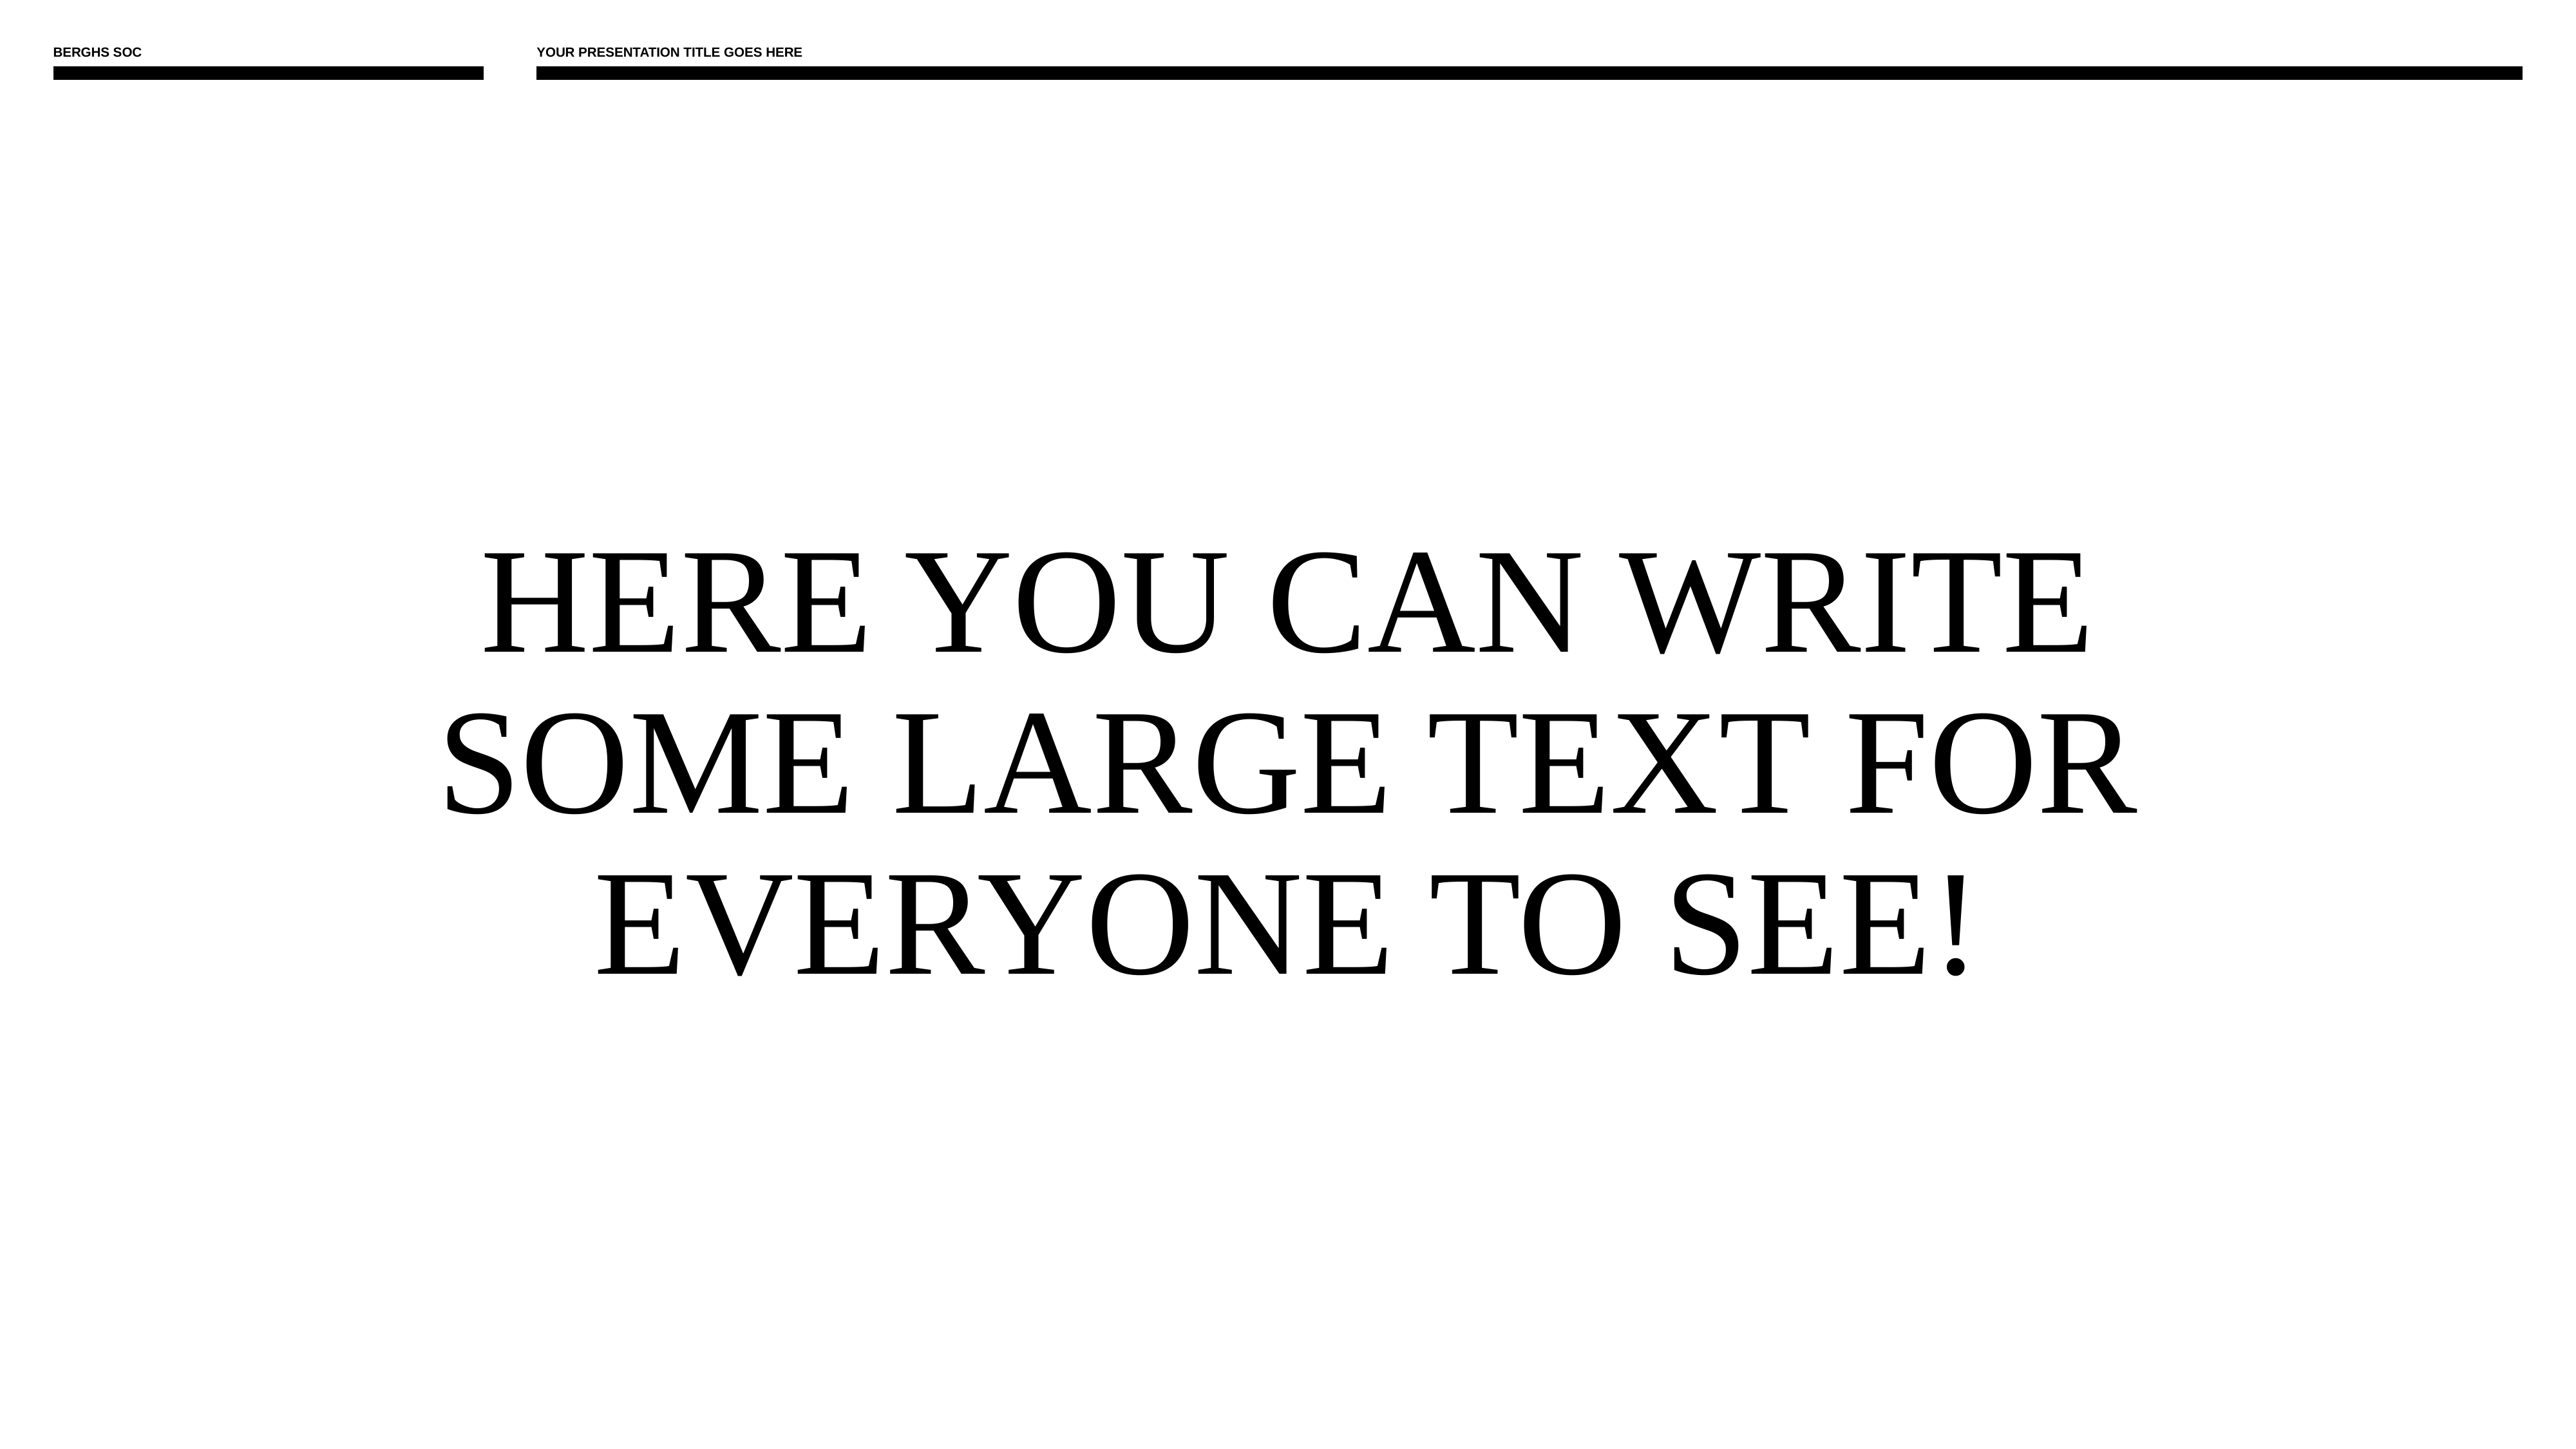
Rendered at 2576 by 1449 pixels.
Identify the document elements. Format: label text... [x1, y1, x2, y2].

text_box BERGHS SOC [53, 33, 482, 67]
text_box YOUR PRESENTATION TITLE GOES HERE [536, 33, 2523, 67]
title Here you can write some large text for everyone to see! [268, 161, 2308, 1341]
